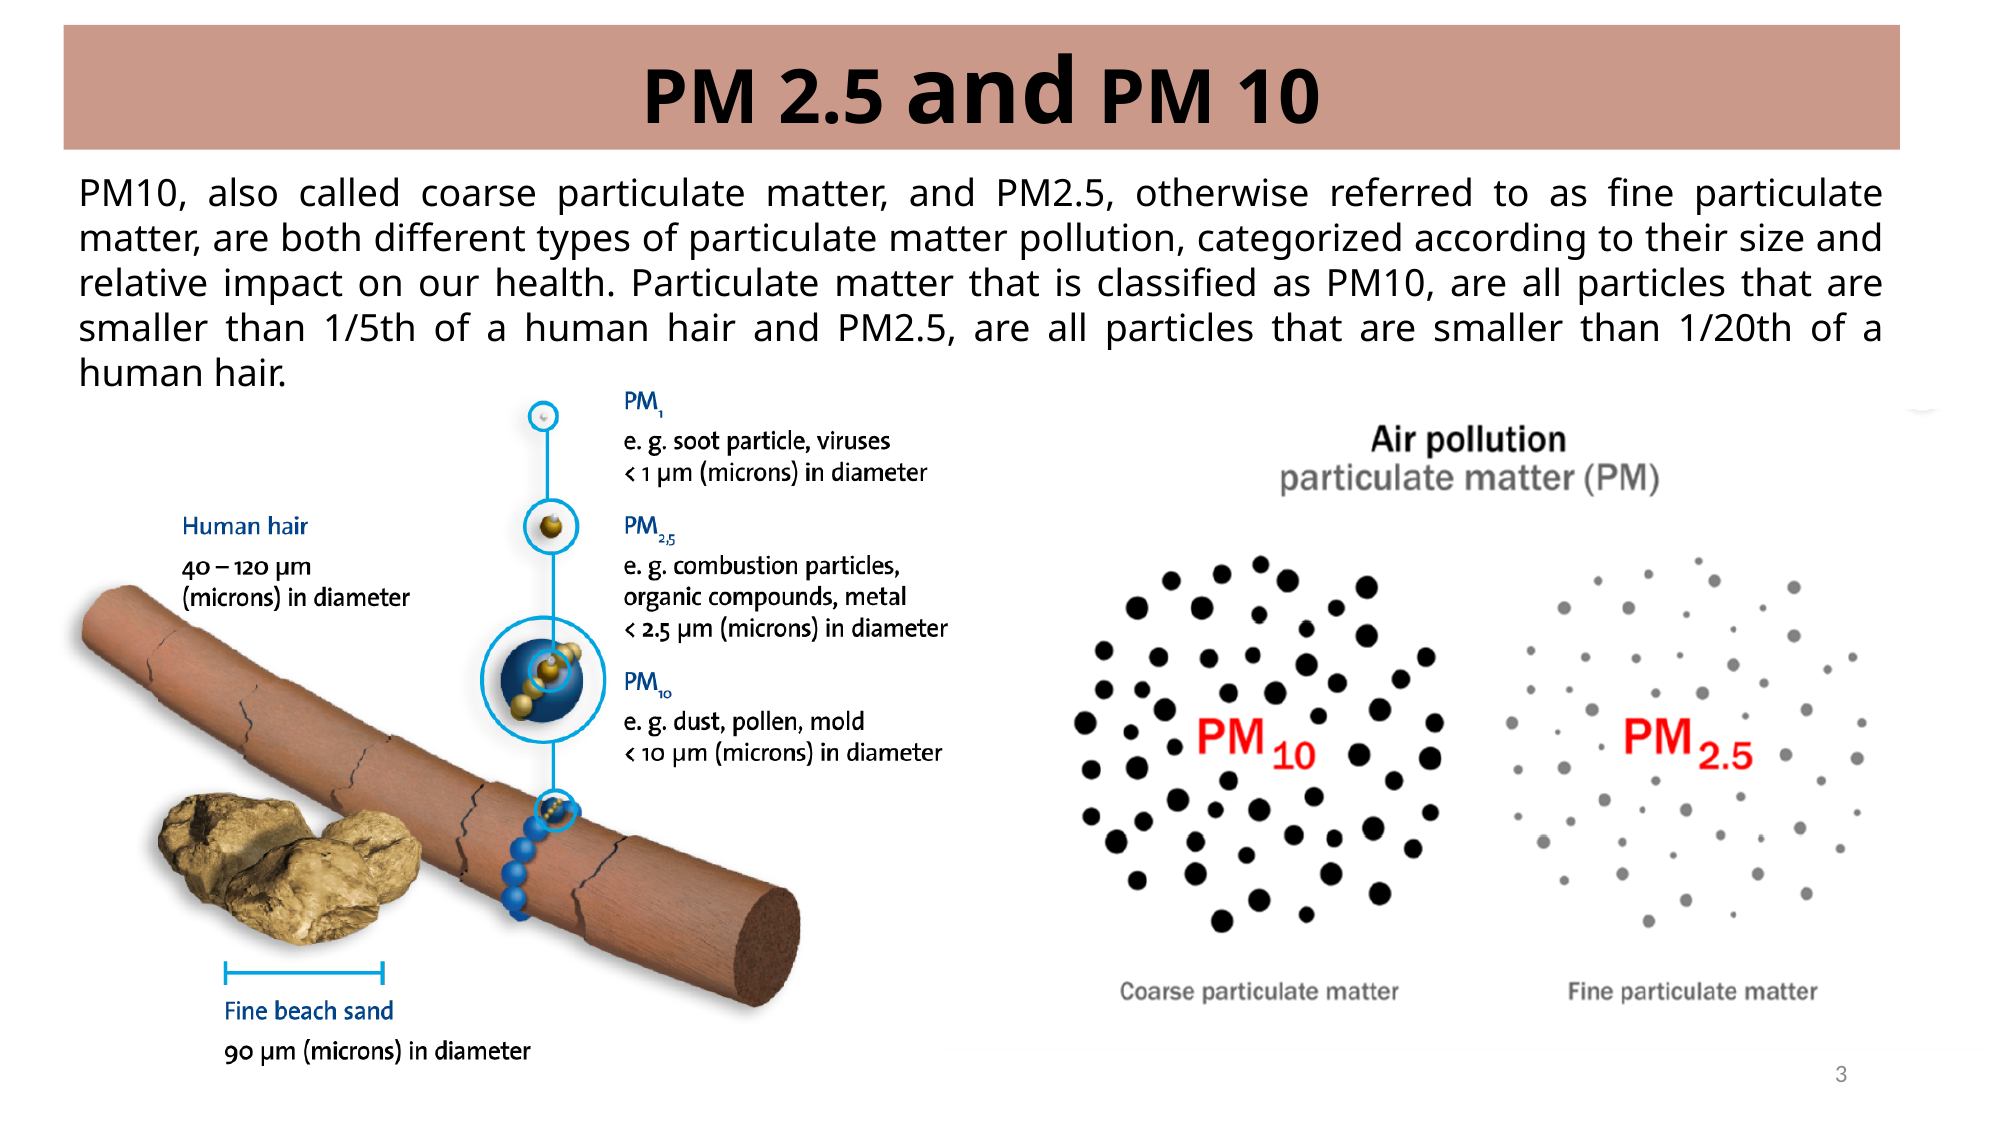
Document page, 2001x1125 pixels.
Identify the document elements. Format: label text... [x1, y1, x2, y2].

picture [0, 354, 1985, 1109]
slide_number 3 [1412, 1051, 1863, 1103]
text_box PM10, also called coarse particulate matter, and PM2.5, otherwise referred to as fine particulate matter, are both different types of particulate matter pollution, categorized according to their size and relative impact on our health. Particulate matter that is classified as PM10, are all particles that are smaller than 1/5th of a human hair and PM2.5, are all particles that are smaller than 1/20th of a human hair. [63, 161, 1900, 402]
text_box PM 2.5 and PM 10 [63, 24, 1900, 150]
